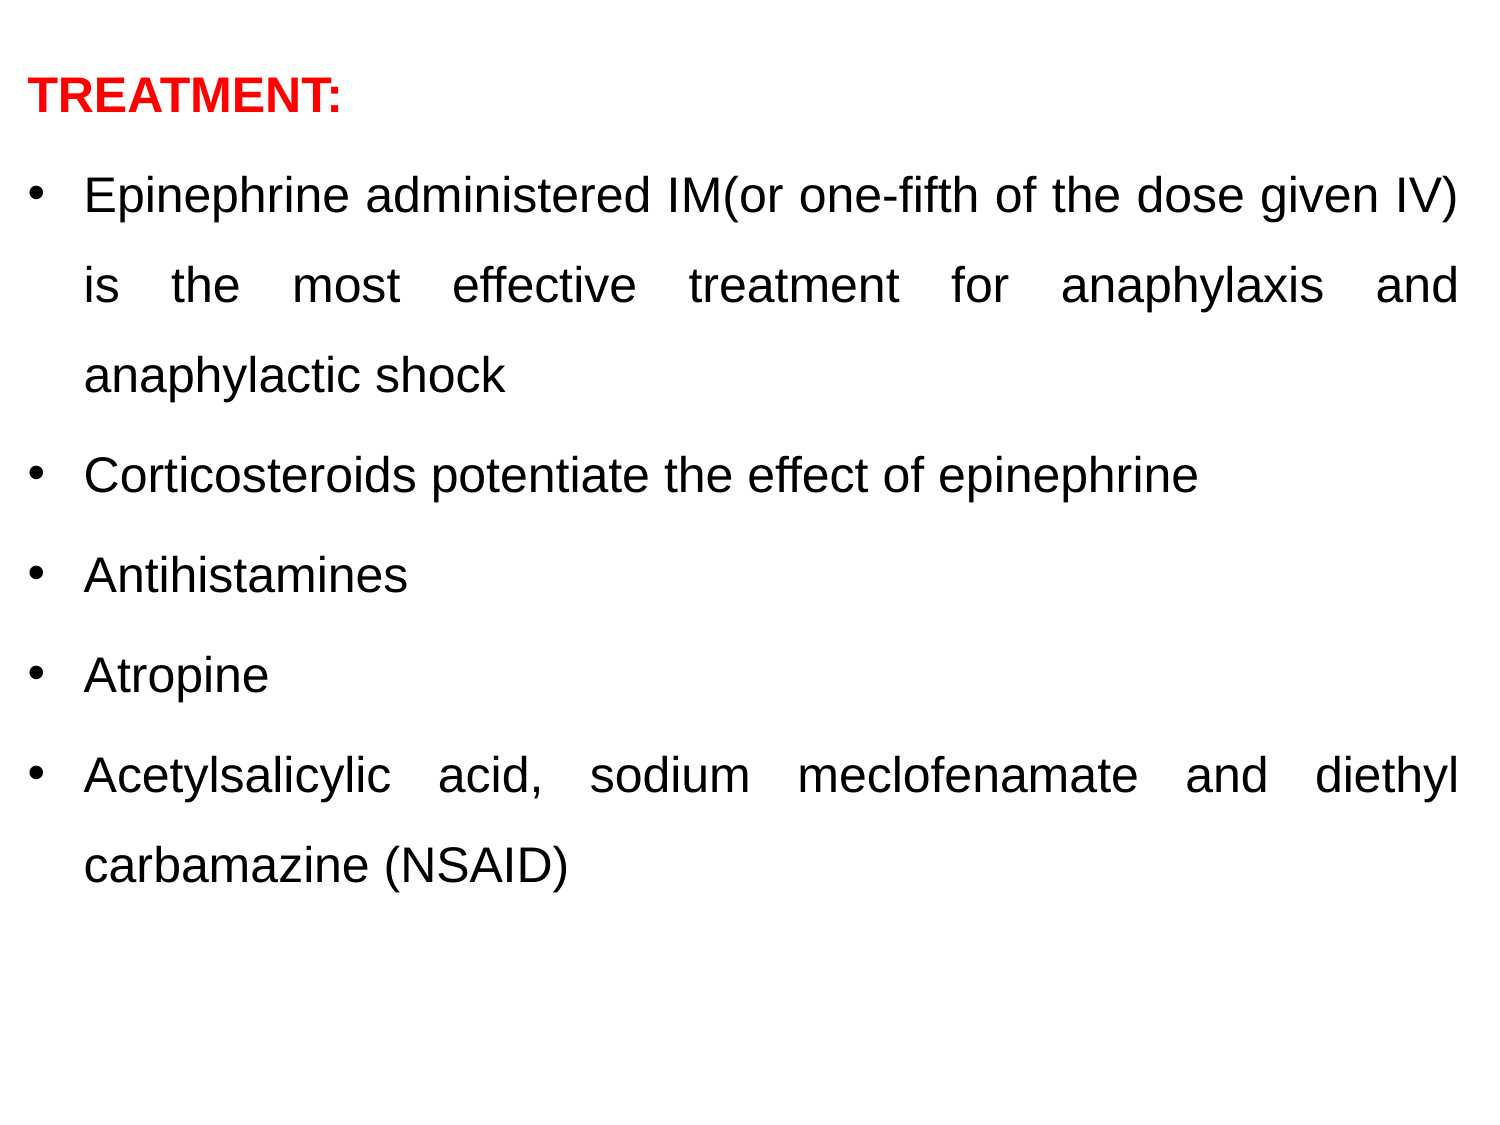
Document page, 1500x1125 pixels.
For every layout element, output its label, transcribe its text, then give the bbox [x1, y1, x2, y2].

list TREATMENT: Epinephrine administered IM(or one-fifth of the dose given IV) is the most effective treatment for anaphylaxis and anaphylactic shock Corticosteroids potentiate the effect of epinephrine Antihistamines Atropine Acetylsalicylic acid, sodium meclofenamate and diethyl carbamazine (NSAID) [12, 24, 1475, 1100]
